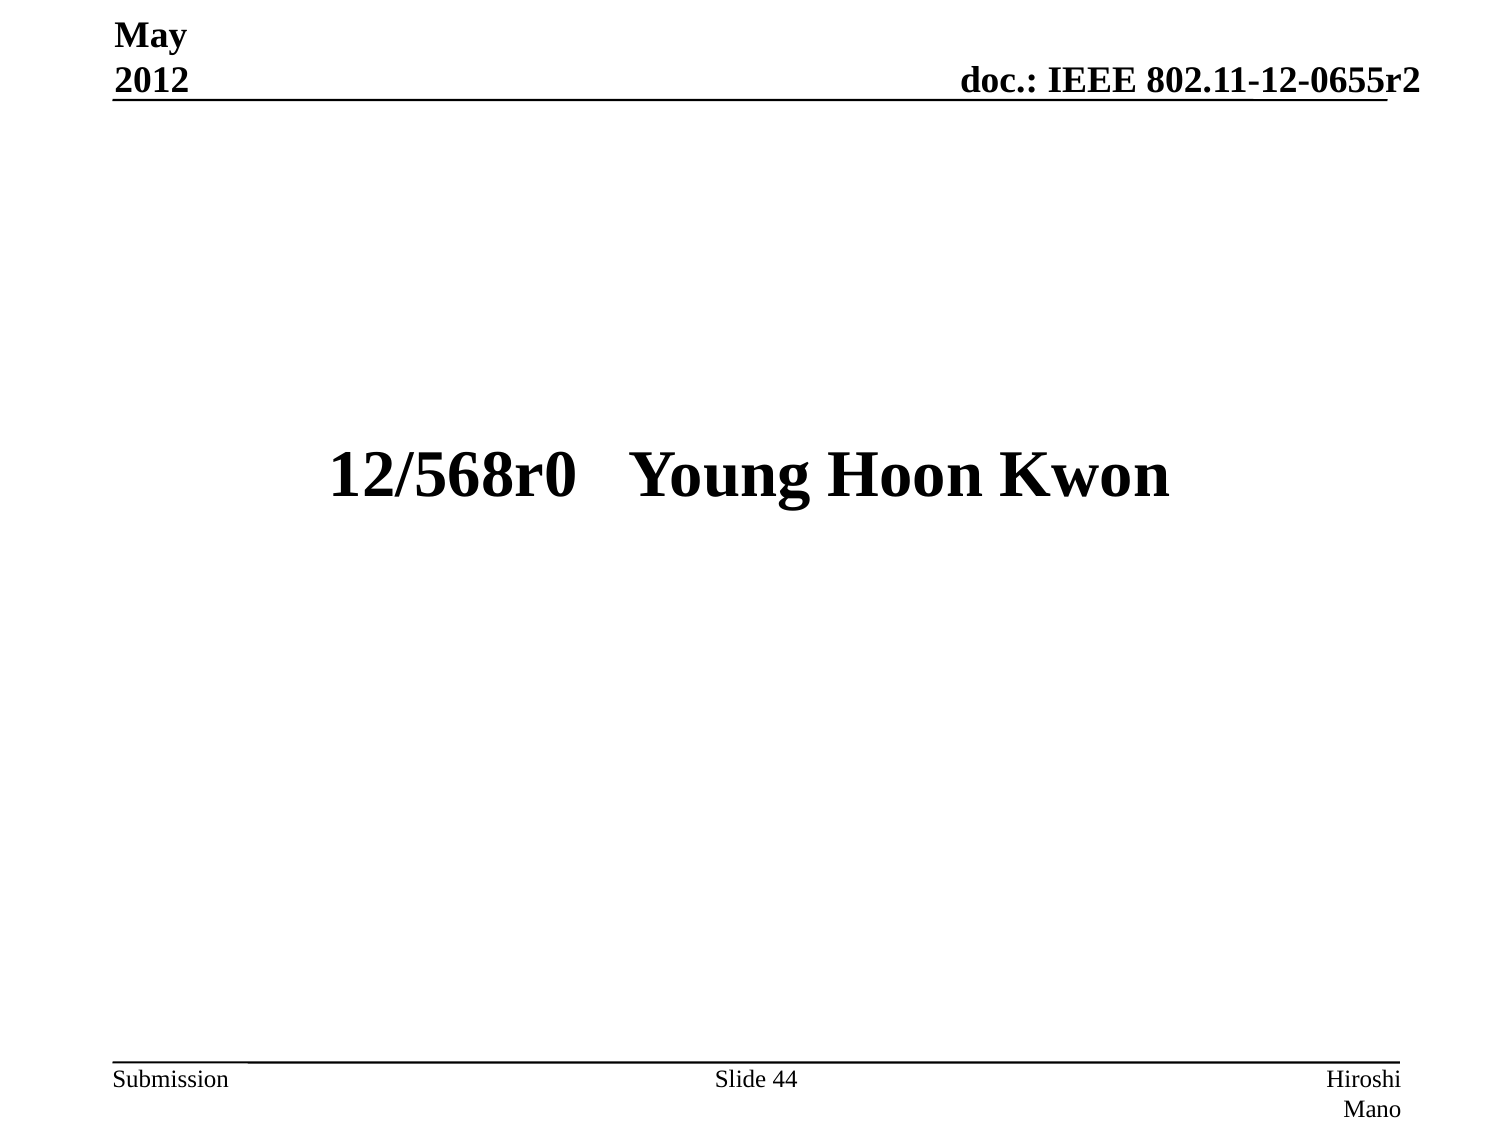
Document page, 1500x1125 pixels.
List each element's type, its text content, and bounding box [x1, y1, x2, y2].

title 12/568r0 Young Hoon Kwon [112, 349, 1388, 591]
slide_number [114, 54, 259, 101]
footer Hiroshi Mano (ATRD, Root, Lab) [1324, 1061, 1402, 1093]
slide_number Slide 44 [712, 1061, 800, 1093]
